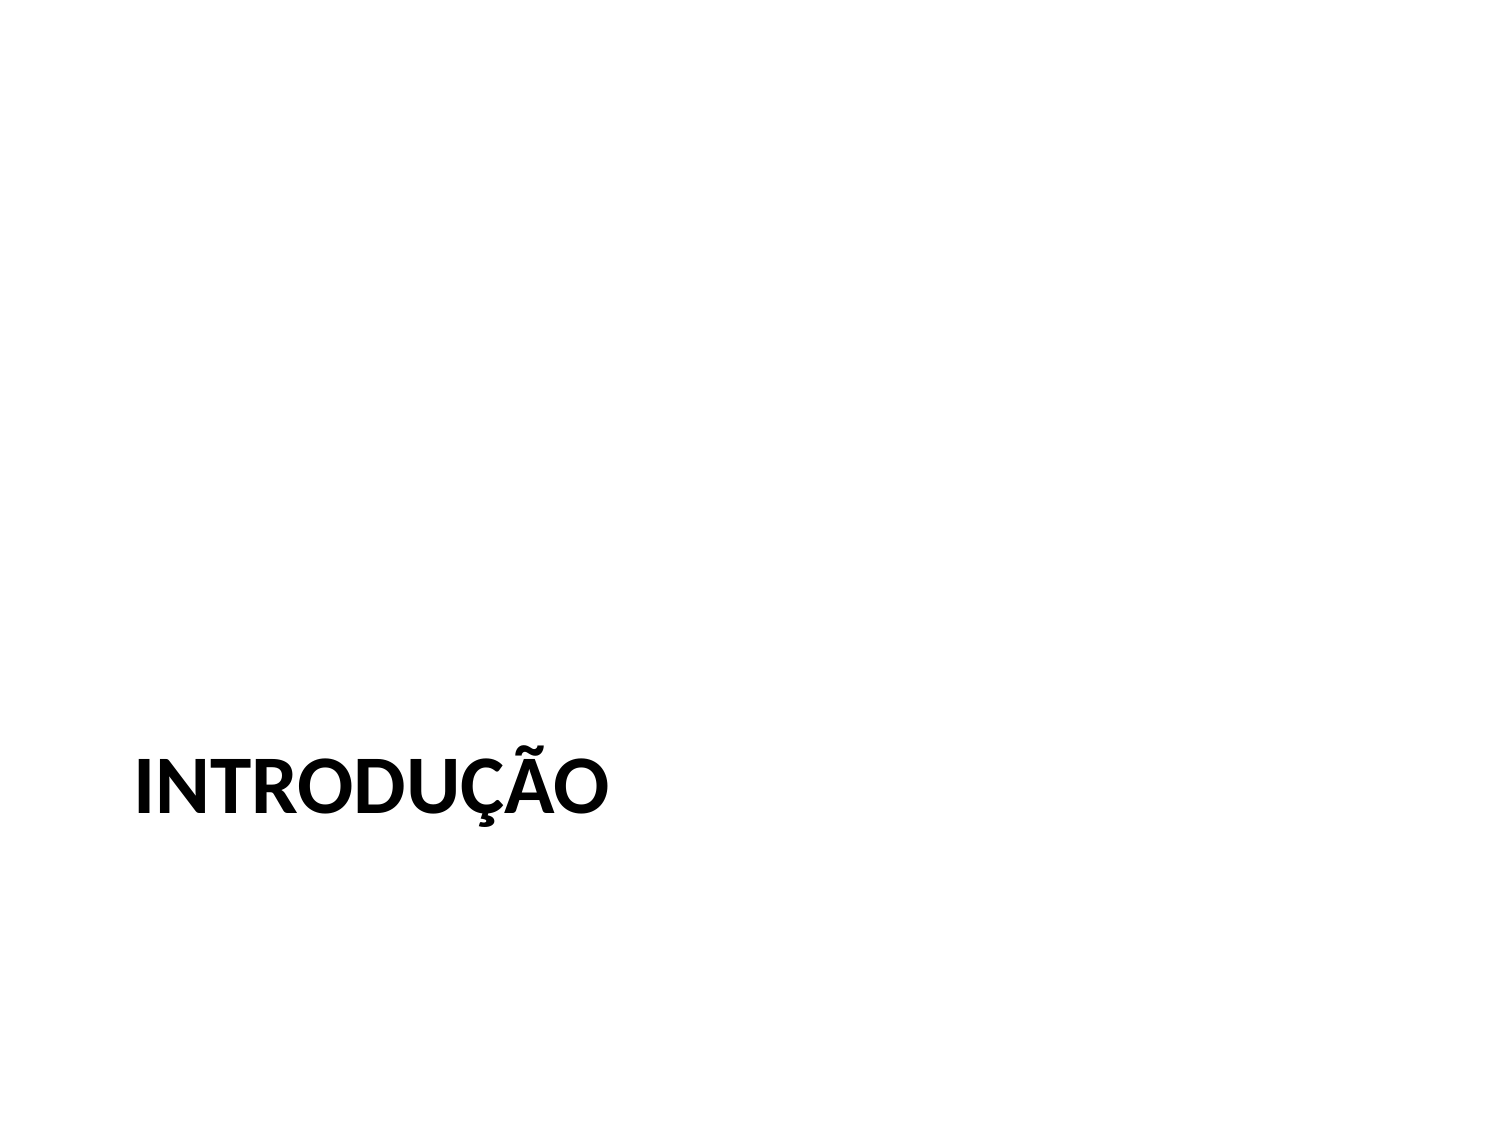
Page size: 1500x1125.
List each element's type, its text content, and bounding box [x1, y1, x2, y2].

title Introdução [118, 722, 1394, 947]
